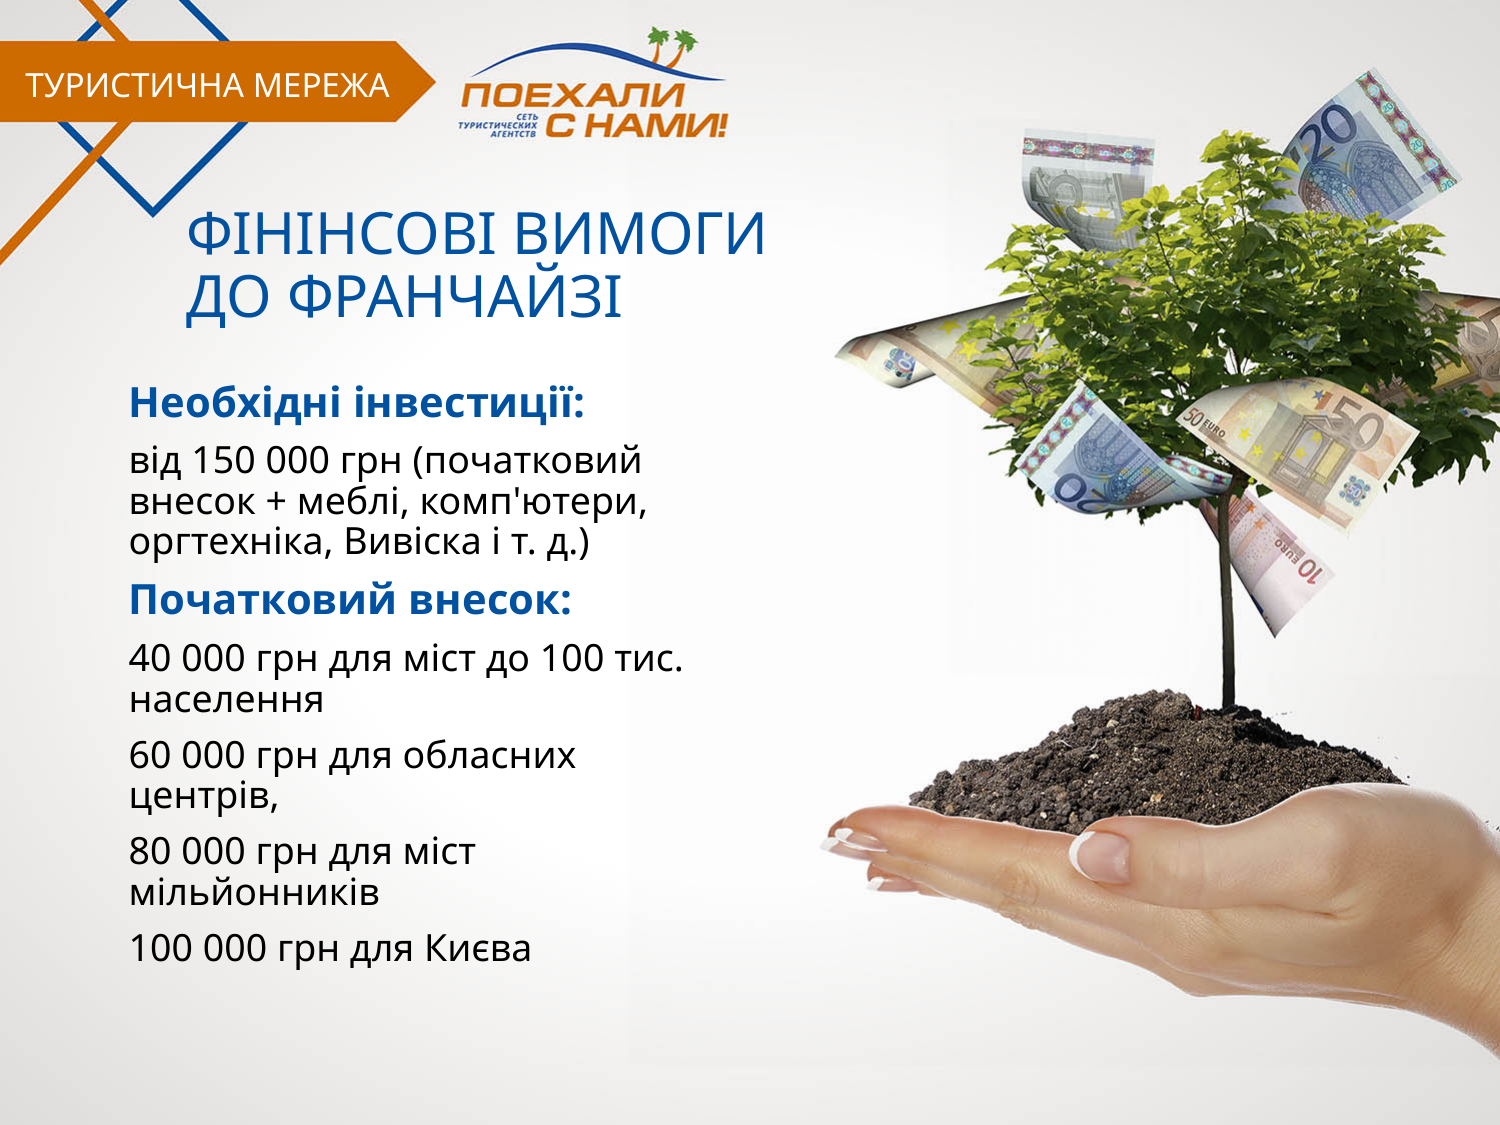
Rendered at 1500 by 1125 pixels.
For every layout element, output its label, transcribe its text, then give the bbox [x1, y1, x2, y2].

picture [0, 0, 1500, 1125]
text_box ТУРИСТИЧНА МЕРЕЖА [10, 56, 406, 112]
title ФІНІНСОВІ ВИМОГИ ДО ФРАНЧАЙЗІ [171, 219, 951, 314]
list Необхідні інвестиції: від 150 000 грн (початковий внесок + меблі, комп'ютери, оргтехніка, Вивіска і т. д.) Початковий внесок: 40 000 грн для міст до 100 тис. населення 60 000 грн для обласних центрів, 80 000 грн для міст мільйонників 100 000 грн для Києва [113, 373, 705, 1074]
